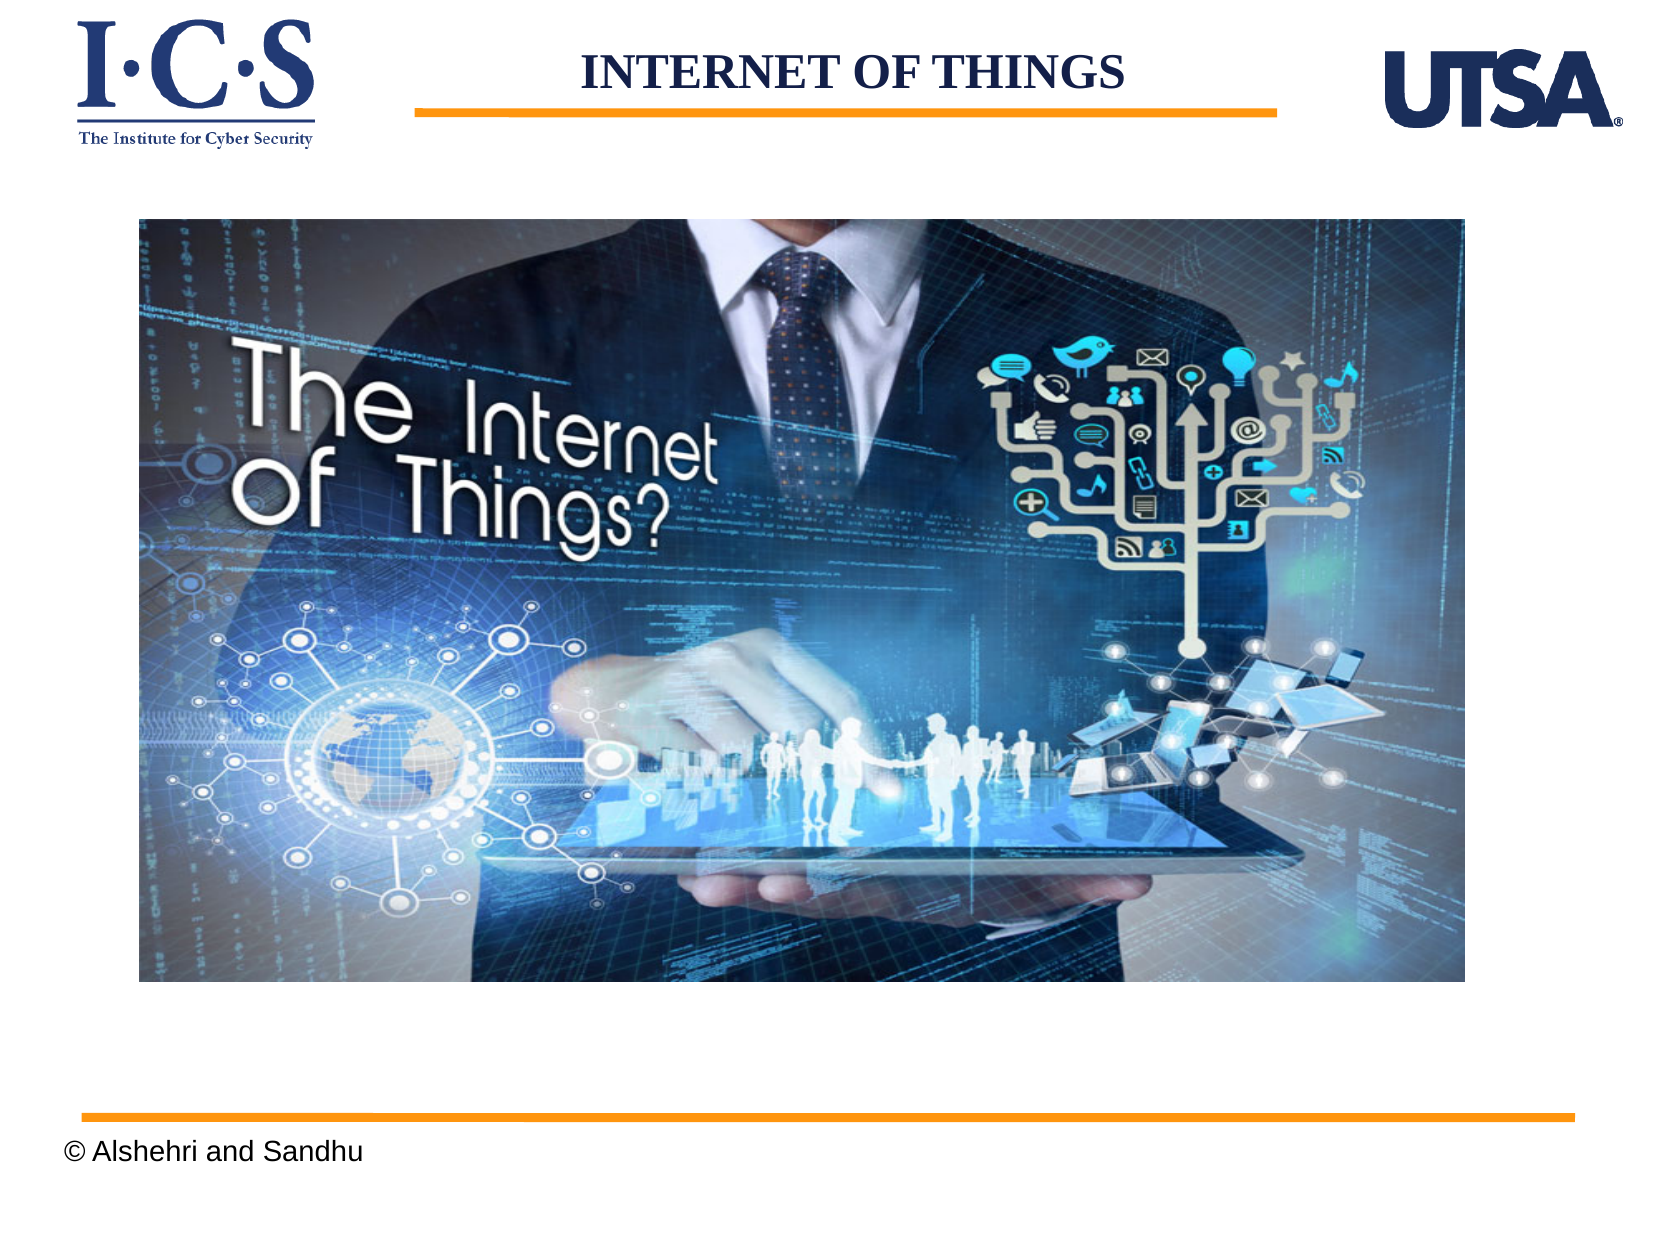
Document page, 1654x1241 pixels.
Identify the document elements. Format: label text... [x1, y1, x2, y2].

picture [139, 218, 1465, 982]
picture [73, 0, 317, 151]
text_box © Alshehri and Sandhu [64, 1132, 450, 1218]
text_box INTERNET OF THINGS [426, 12, 1280, 125]
picture [1385, 49, 1623, 128]
